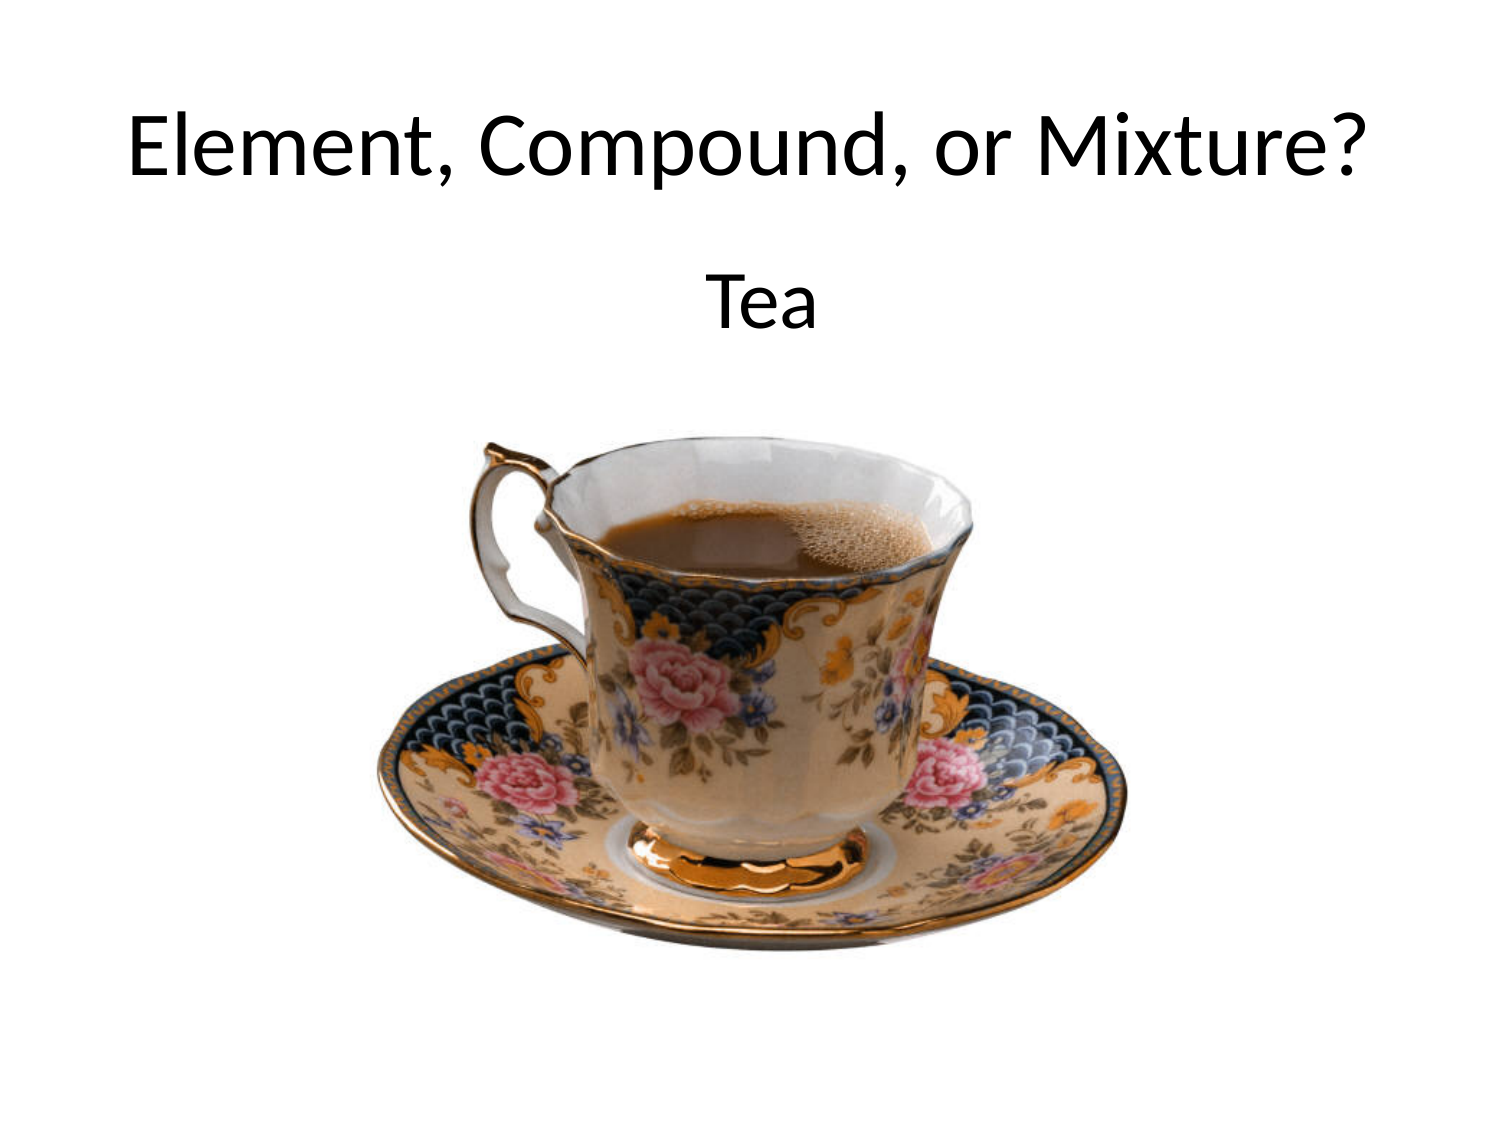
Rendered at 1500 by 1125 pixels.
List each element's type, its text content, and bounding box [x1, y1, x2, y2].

picture [324, 371, 1188, 988]
title Element, Compound, or Mixture? [75, 45, 1425, 233]
list Tea [125, 237, 1400, 400]
